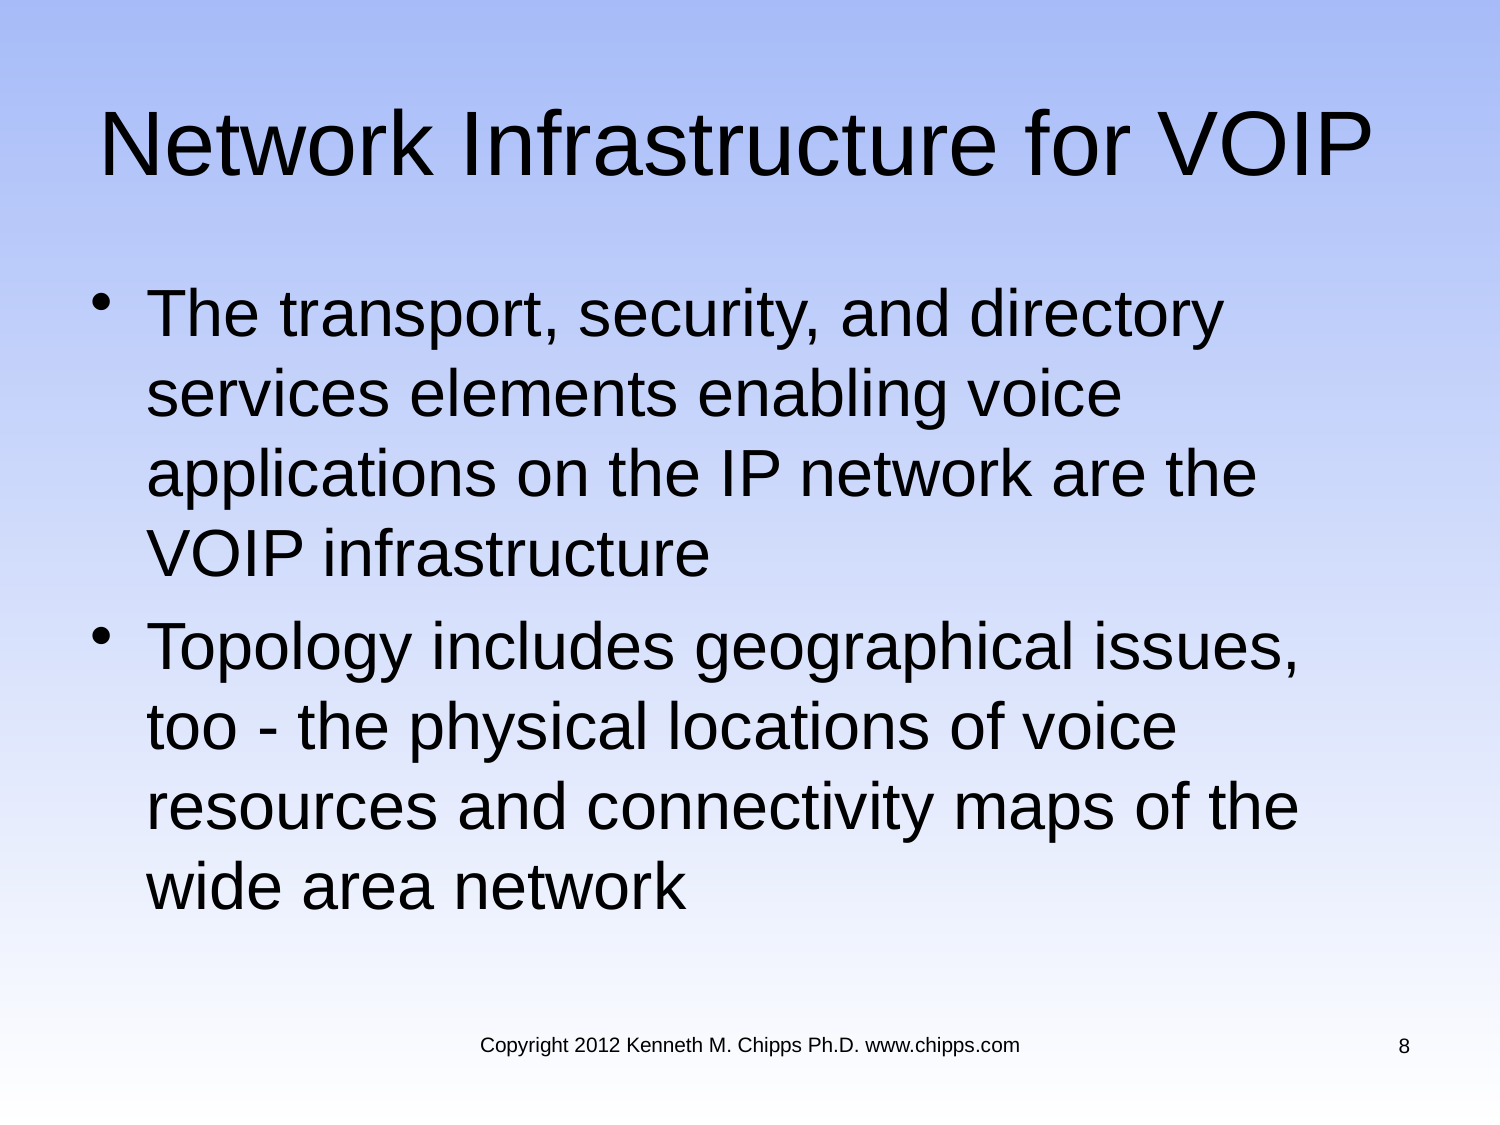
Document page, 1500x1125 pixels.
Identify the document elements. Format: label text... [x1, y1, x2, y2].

slide_number 8 [1074, 1024, 1426, 1104]
footer Copyright 2012 Kenneth M. Chipps Ph.D. www.chipps.com [449, 1024, 1051, 1103]
list The transport, security, and directory services elements enabling voice applications on the IP network are the VOIP infrastructure Topology includes geographical issues, too - the physical locations of voice resources and connectivity maps of the wide area network [75, 262, 1425, 1005]
title Network Infrastructure for VOIP [75, 45, 1425, 233]
